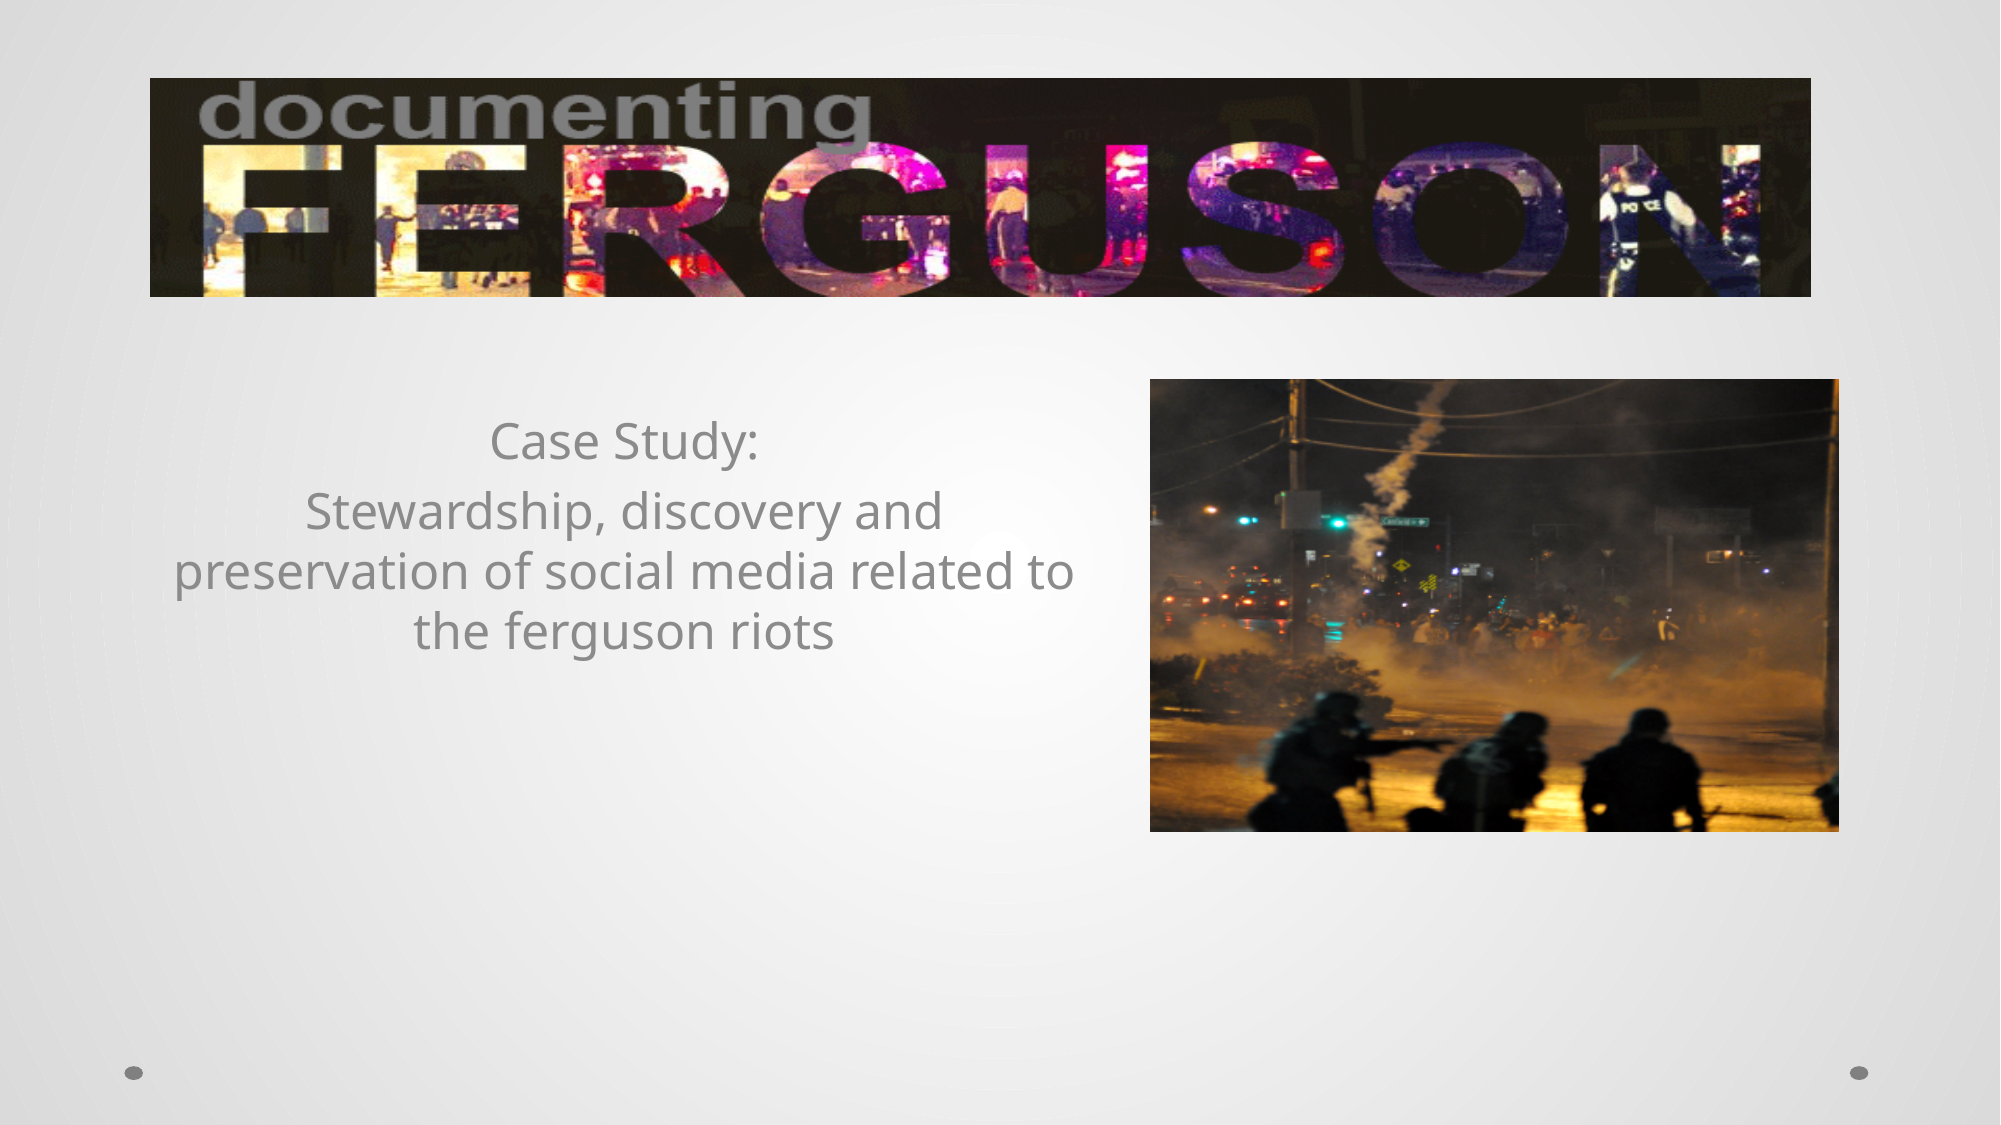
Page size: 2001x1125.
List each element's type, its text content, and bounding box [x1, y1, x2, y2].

picture [1149, 378, 1839, 832]
picture [149, 78, 1811, 298]
subtitle Case Study: Stewardship, discovery and preservation of social media related to the ferguson riots [135, 402, 1115, 911]
